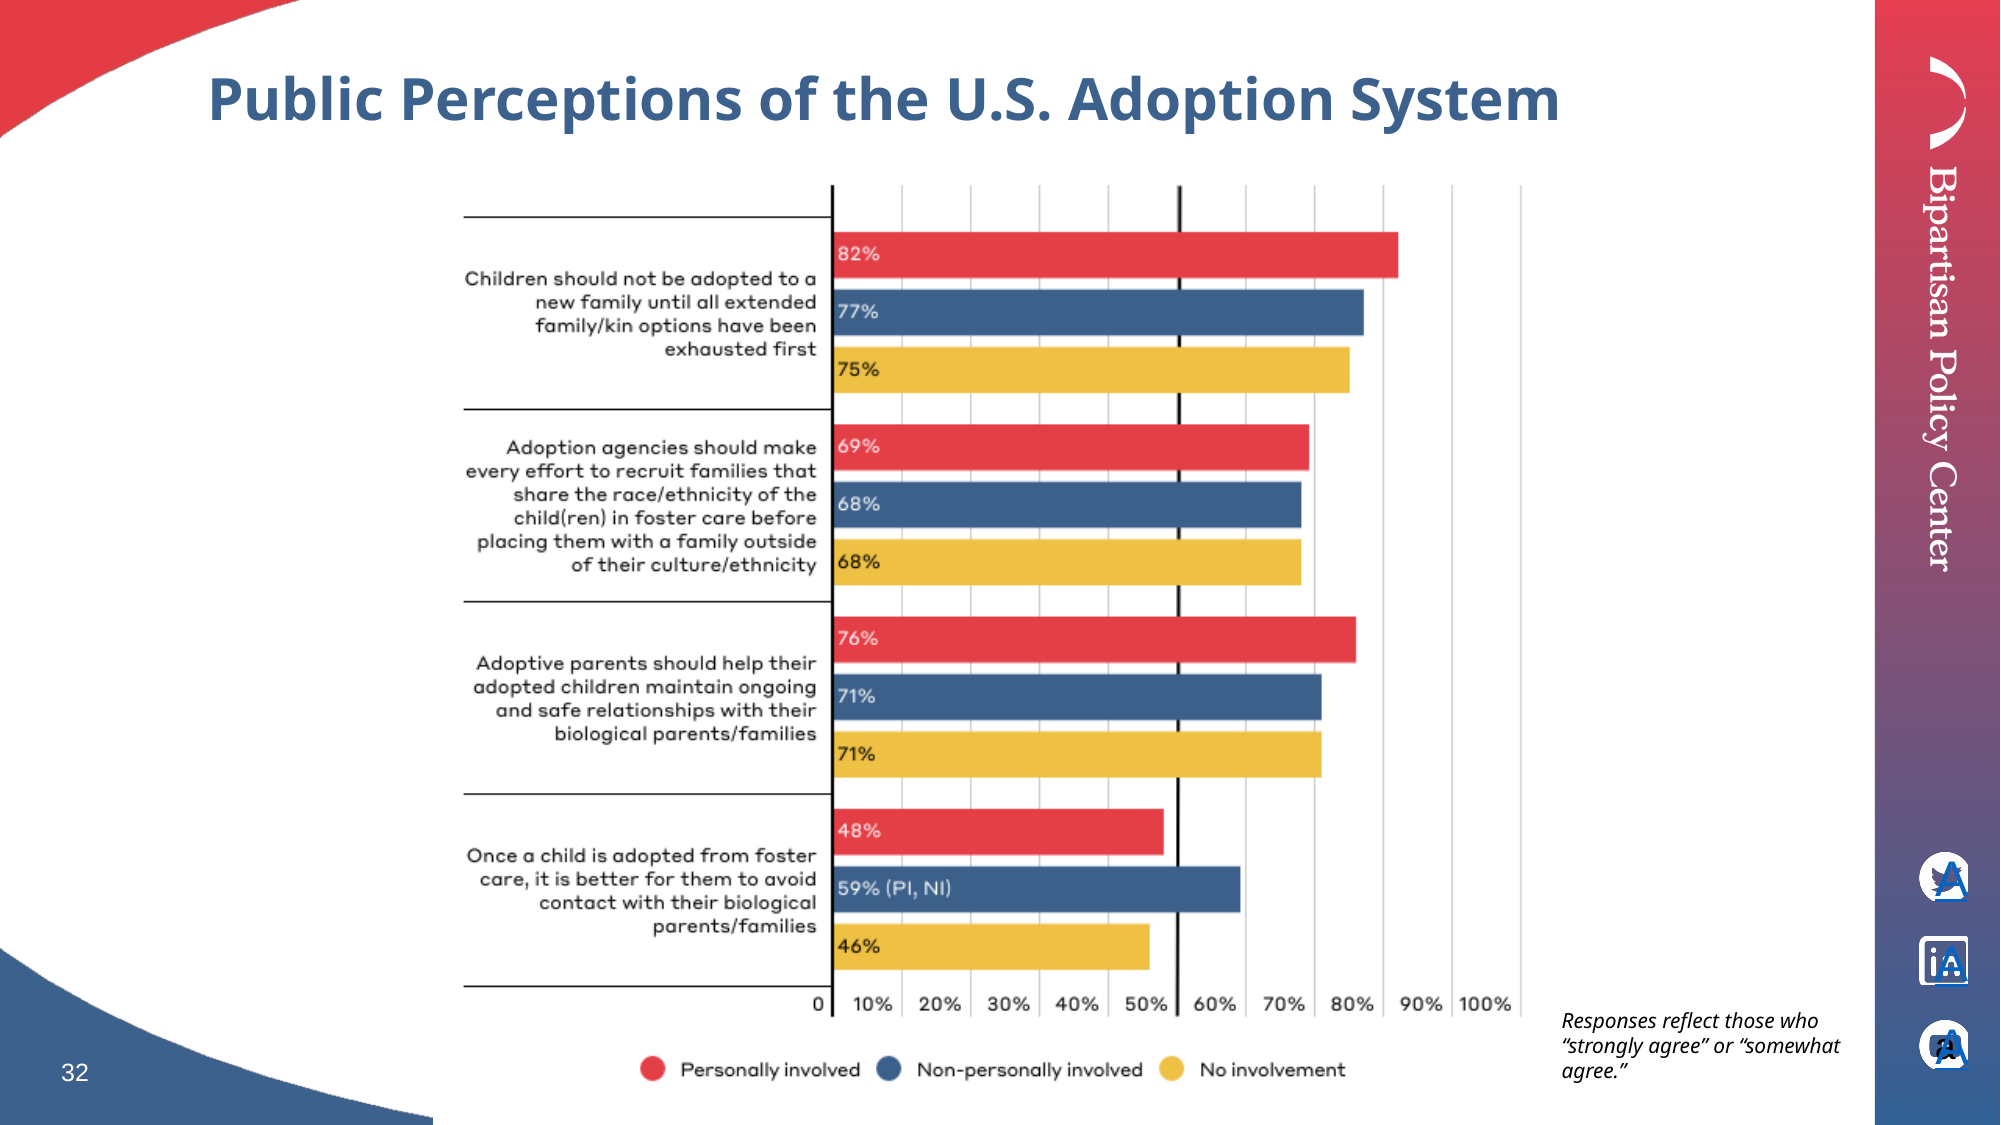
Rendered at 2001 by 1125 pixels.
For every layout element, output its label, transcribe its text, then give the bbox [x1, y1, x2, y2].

picture [1919, 852, 1968, 901]
text_box Responses reflect those who “strongly agree” or “somewhat agree.” [1551, 999, 1857, 1090]
picture [1950, 1034, 1958, 1050]
picture [1923, 57, 1966, 571]
picture [1919, 936, 1968, 985]
picture [1919, 1020, 1968, 1069]
list Public Perceptions of the U.S. Adoption System [191, 62, 1874, 168]
picture [452, 176, 1548, 1125]
picture [1946, 866, 1958, 882]
picture [0, 0, 433, 1125]
